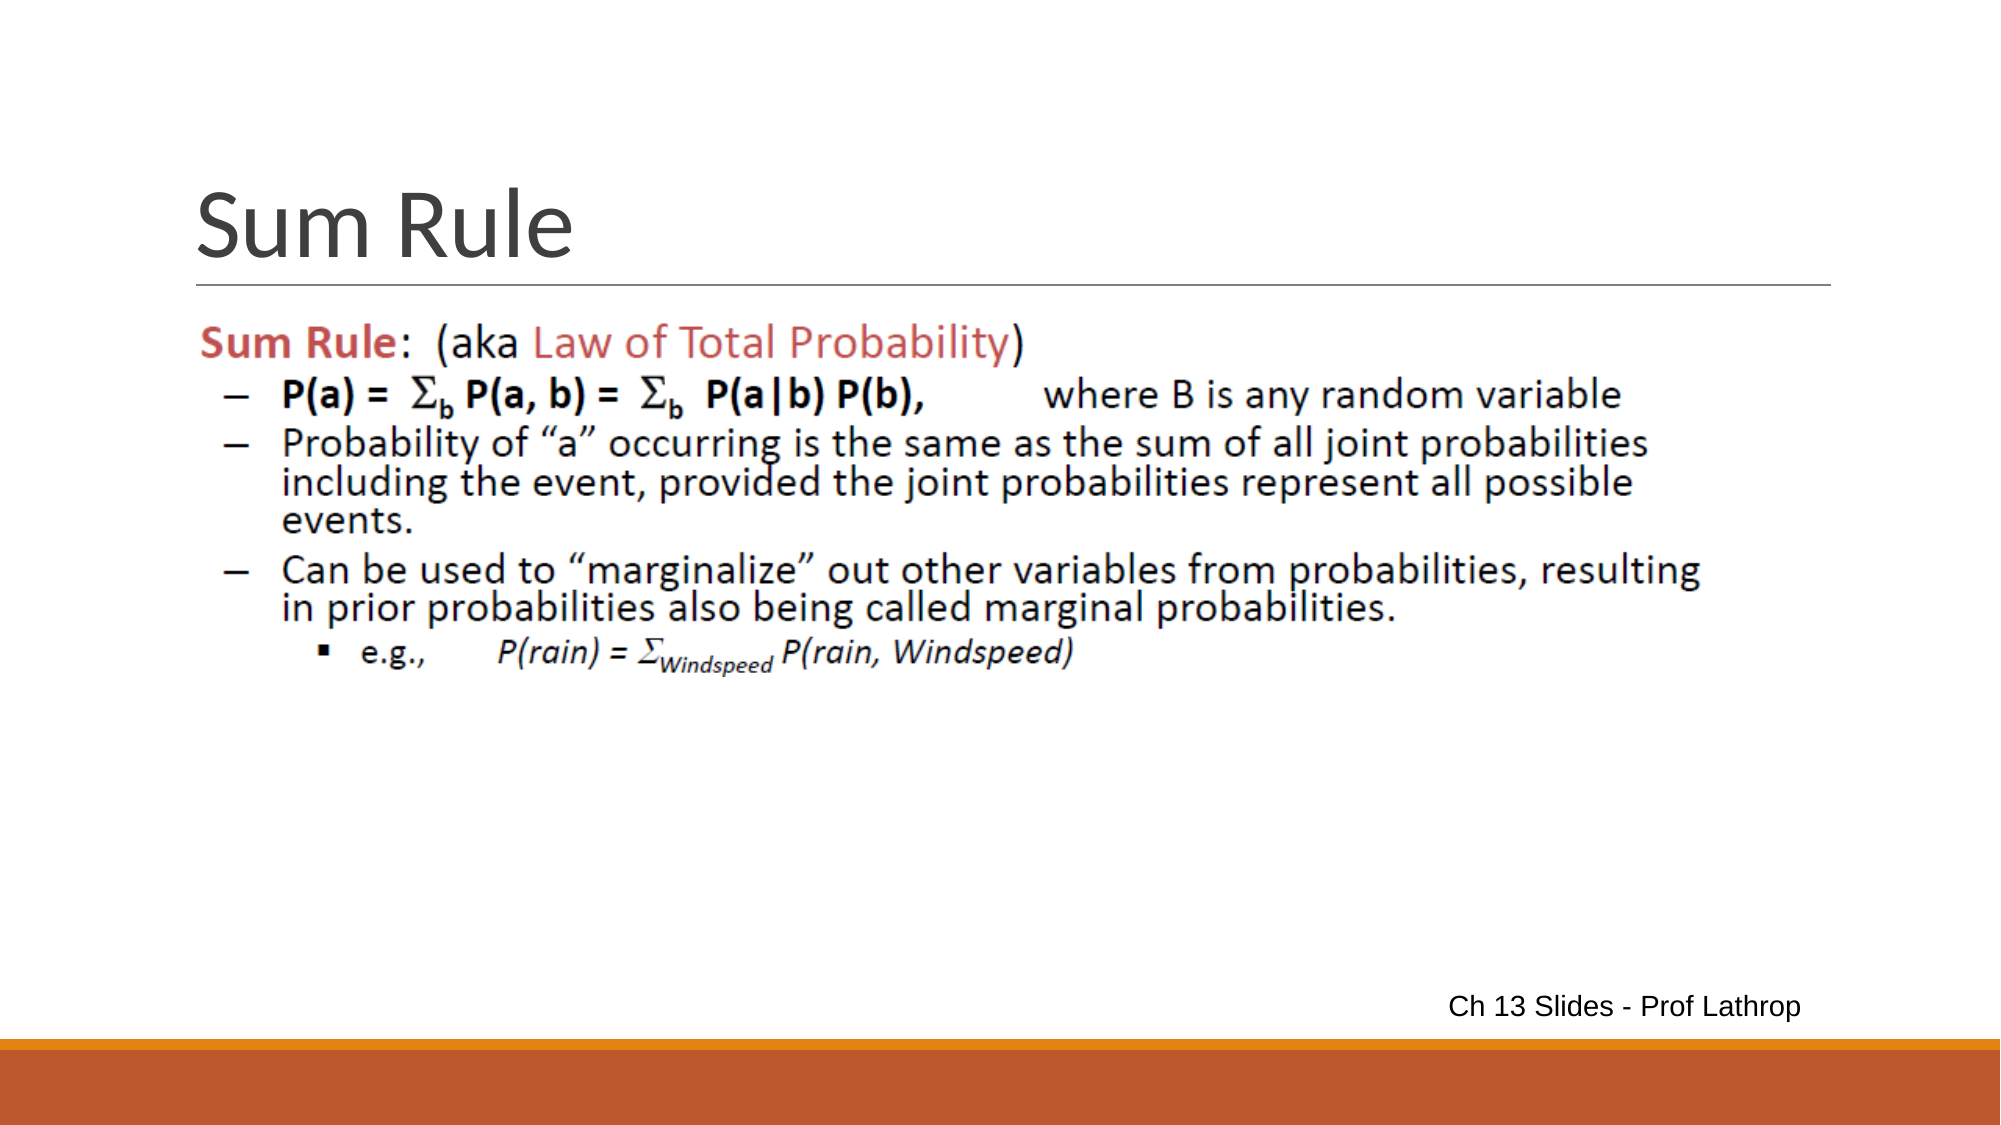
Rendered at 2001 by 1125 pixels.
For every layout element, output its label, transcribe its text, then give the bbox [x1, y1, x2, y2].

title Sum Rule [180, 47, 1830, 209]
picture [174, 206, 1826, 678]
text_box Ch 13 Slides - Prof Lathrop [1433, 758, 1926, 1125]
